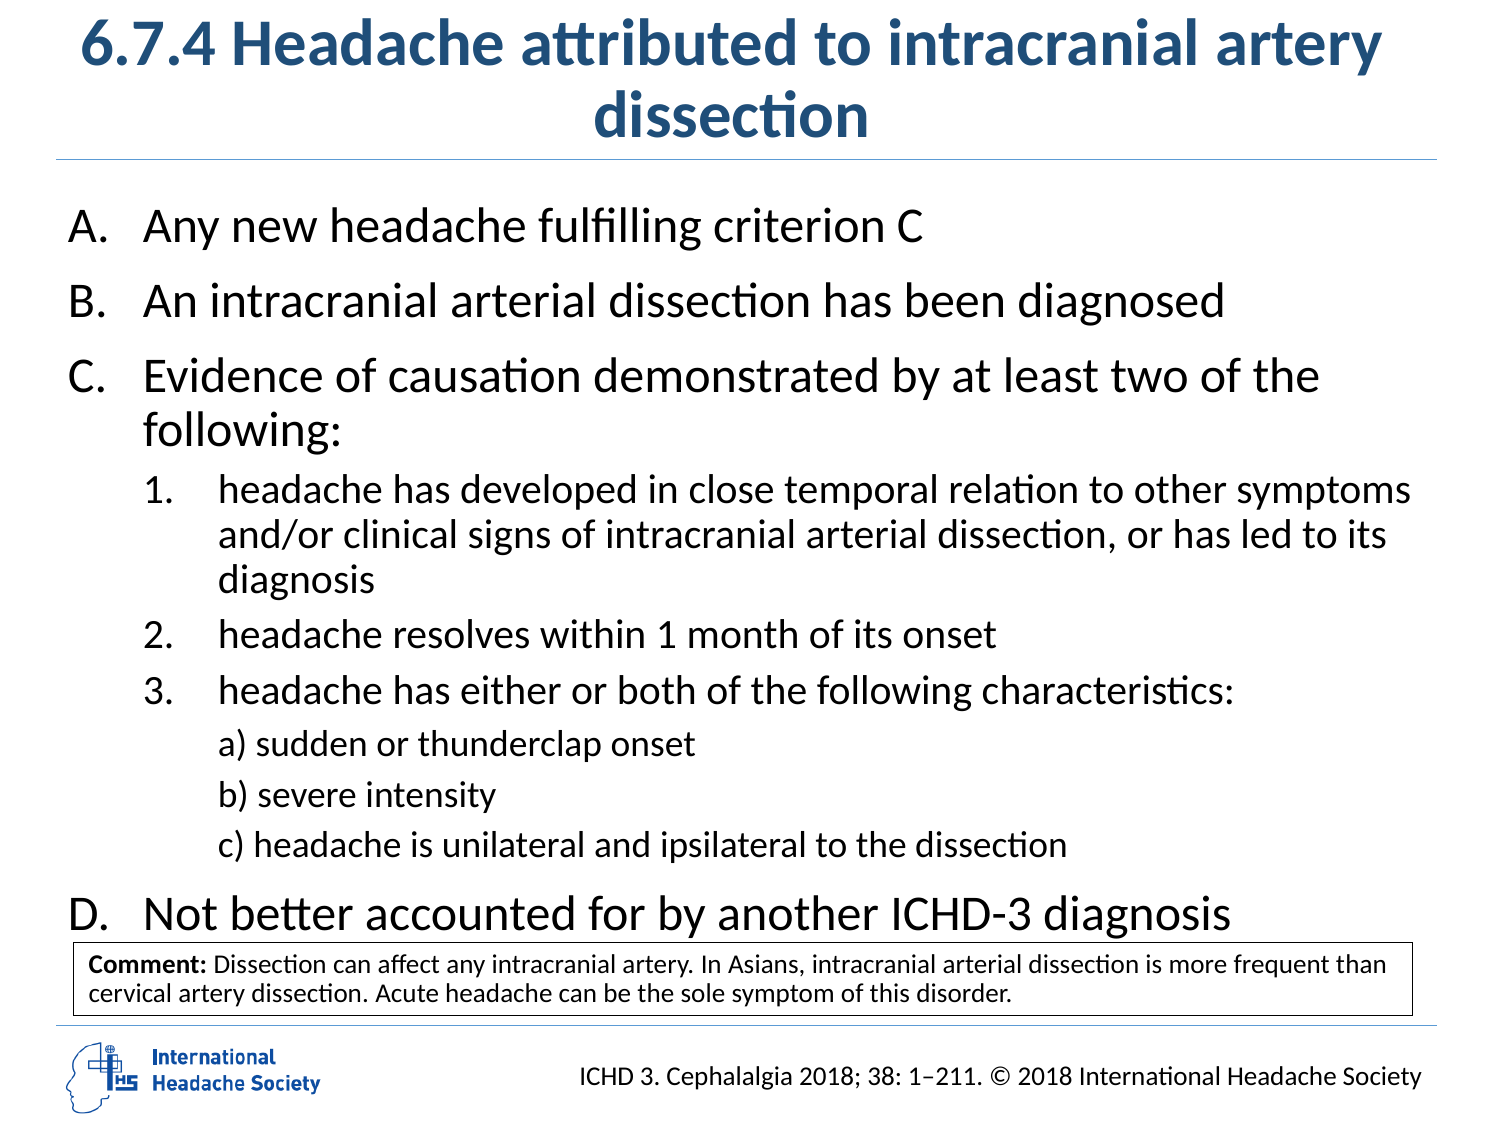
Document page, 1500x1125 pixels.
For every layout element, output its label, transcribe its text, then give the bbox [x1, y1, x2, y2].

title 6.7.4 Headache attributed to intracranial artery dissection [16, 0, 1447, 160]
text_box Comment: Dissection can affect any intracranial artery. In Asians, intracranial arterial dissection is more frequent than cervical artery dissection. Acute headache can be the sole symptom of this disorder. [73, 942, 1413, 1016]
text_box ICHD 3. Cephalalgia 2018; 38: 1–211. © 2018 International Headache Society [352, 1050, 1437, 1098]
picture [52, 1032, 349, 1120]
list Any new headache fulfilling criterion C An intracranial arterial dissection has been diagnosed Evidence of causation demonstrated by at least two of the following: headache has developed in close temporal relation to other symptoms and/or clinical signs of intracranial arterial dissection, or has led to its diagnosis headache resolves within 1 month of its onset headache has either or both of the following characteristics: a) sudden or thunderclap onset b) severe intensity c) headache is unilateral and ipsilateral to the dissection Not better accounted for by another ICHD-3 diagnosis [52, 192, 1484, 1019]
